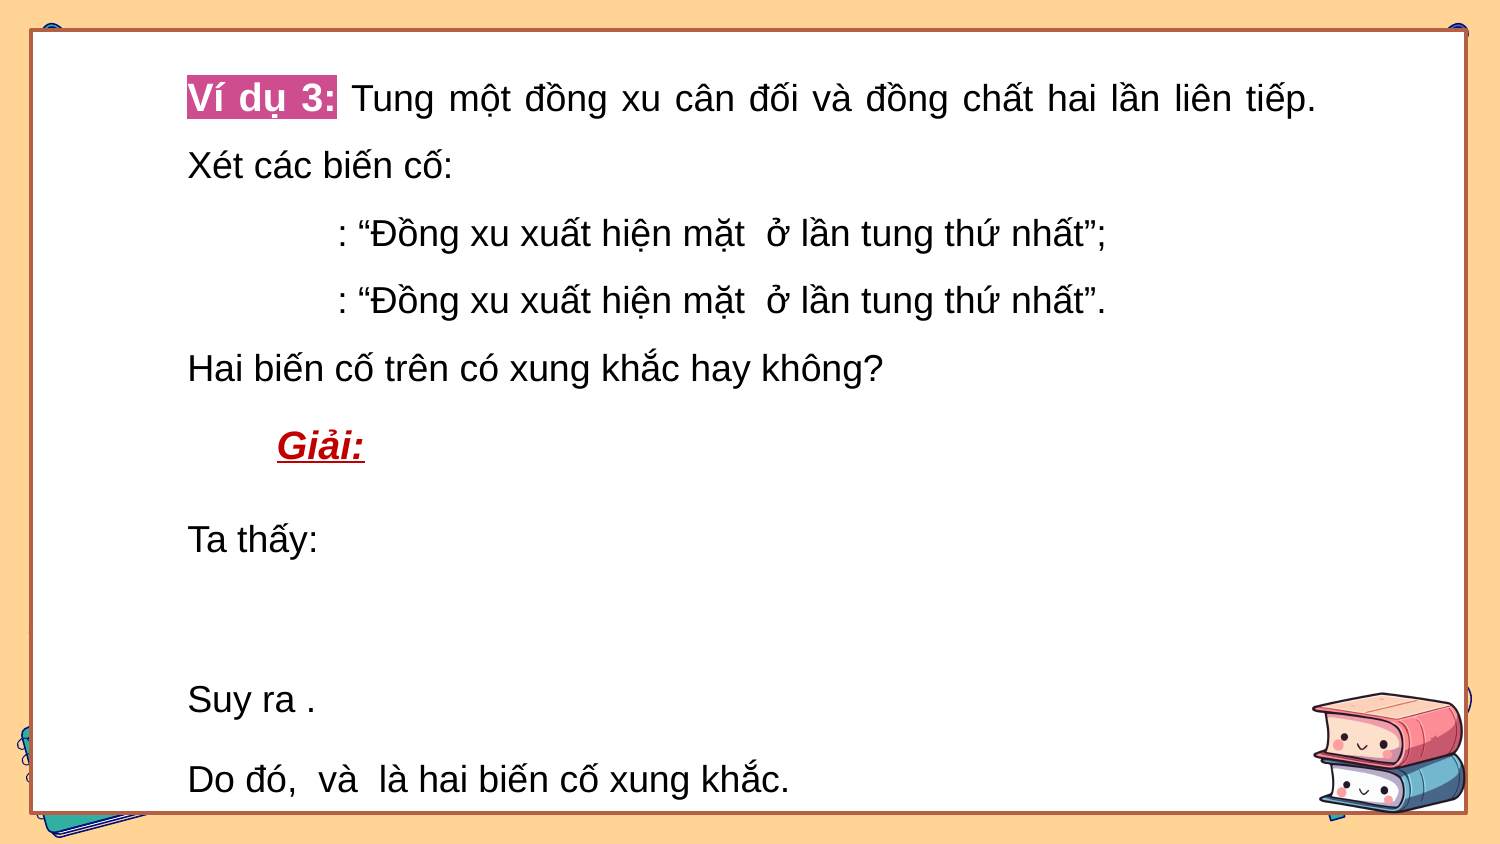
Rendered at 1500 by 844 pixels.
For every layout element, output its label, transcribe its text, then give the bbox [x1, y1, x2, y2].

text_box Giải: [261, 388, 381, 475]
text_box [29, 28, 1468, 815]
picture [1312, 692, 1467, 814]
